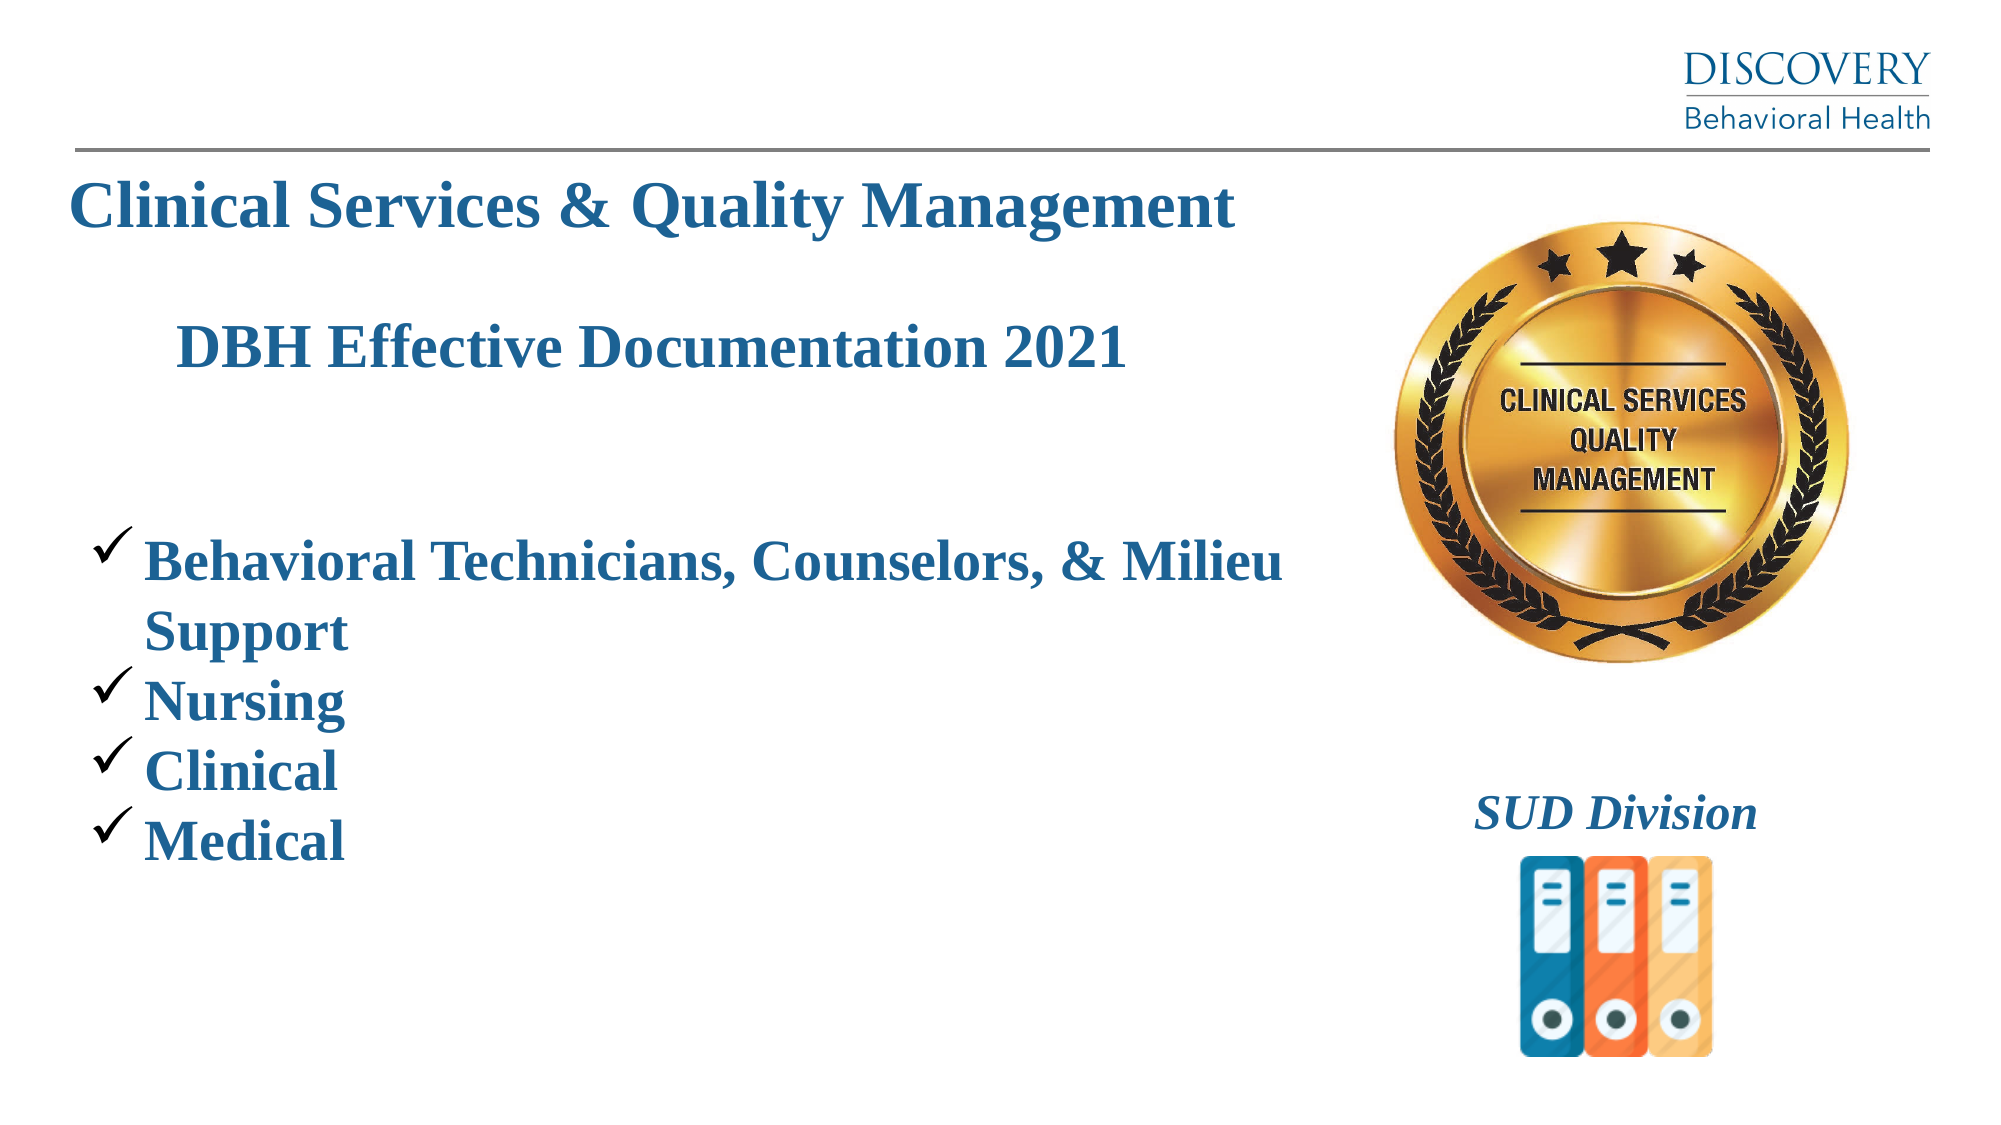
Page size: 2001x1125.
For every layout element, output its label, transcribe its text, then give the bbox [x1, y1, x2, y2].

picture [1357, 196, 1875, 690]
picture [1516, 856, 1573, 1058]
title Clinical Services & Quality Management DBH Effective Documentation 2021 [37, 235, 1269, 515]
picture [1577, 856, 1717, 1058]
text_box Behavioral Technicians, Counselors, & Milieu Support Nursing Clinical Medical [73, 514, 1306, 880]
text_box SUD Division [1306, 652, 1990, 848]
picture [1684, 52, 1931, 129]
